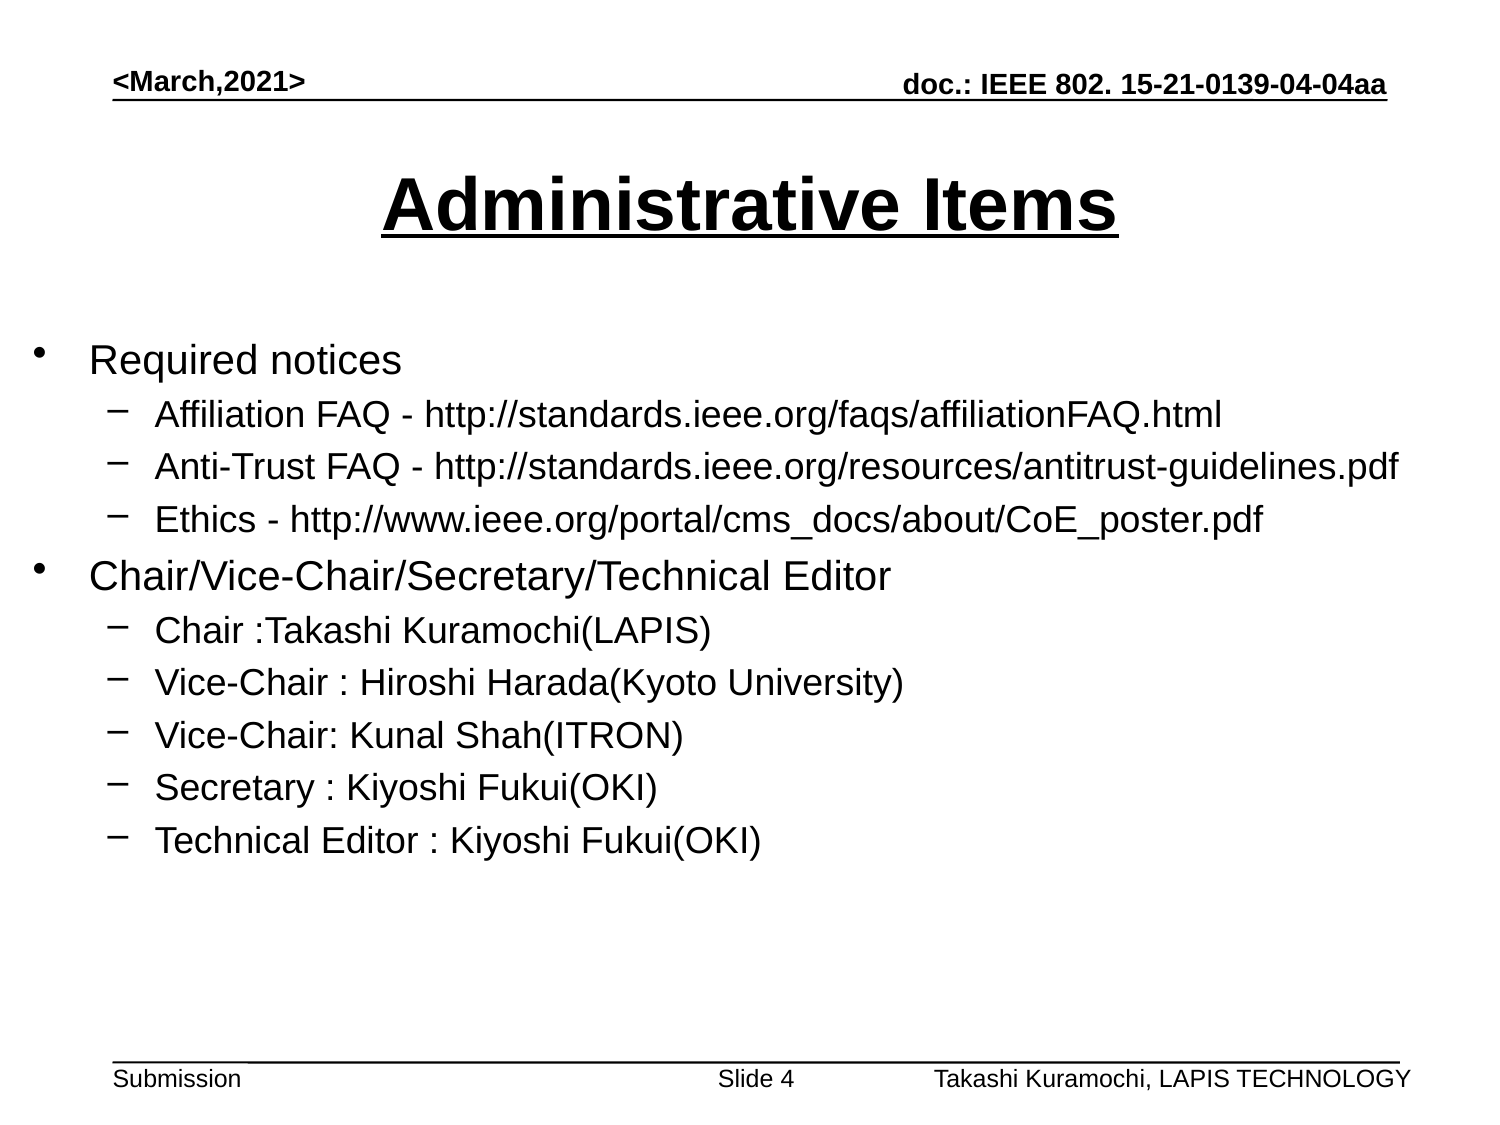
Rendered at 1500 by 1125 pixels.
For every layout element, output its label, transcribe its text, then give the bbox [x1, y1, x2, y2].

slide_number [112, 62, 375, 98]
slide_number Slide 4 [709, 1062, 803, 1093]
list Required notices Affiliation FAQ - http://standards.ieee.org/faqs/affiliationFAQ.html Anti-Trust FAQ - http://standards.ieee.org/resources/antitrust-guidelines.pdf Ethics - http://www.ieee.org/portal/cms_docs/about/CoE_poster.pdf Chair/Vice-Chair/Secretary/Technical Editor Chair :Takashi Kuramochi(LAPIS) Vice-Chair : Hiroshi Harada(Kyoto University) Vice-Chair: Kunal Shah(ITRON) Secretary : Kiyoshi Fukui(OKI) Technical Editor : Kiyoshi Fukui(OKI) [17, 324, 1471, 1000]
footer Takashi Kuramochi, LAPIS TECHNOLOGY [820, 1062, 1413, 1125]
title Administrative Items [112, 112, 1388, 288]
